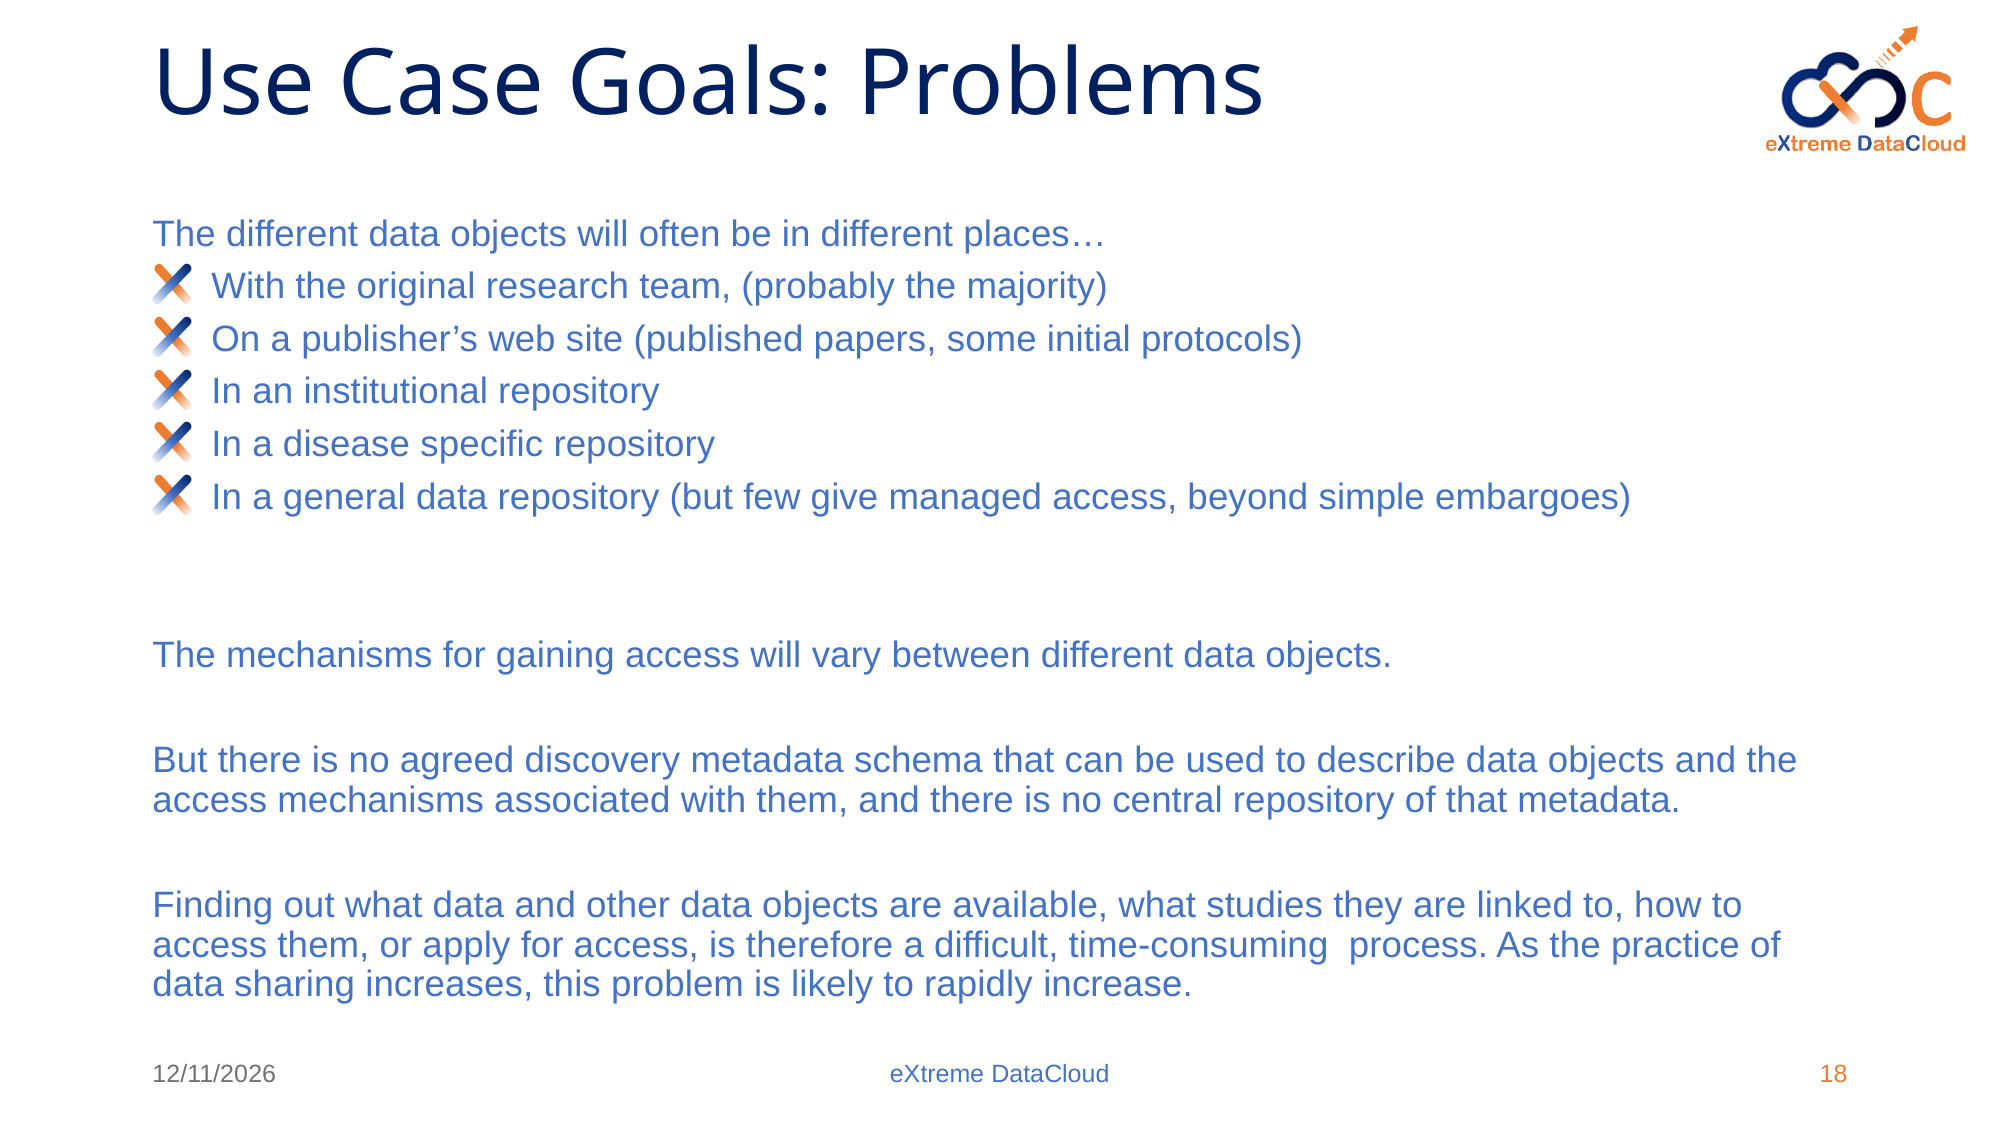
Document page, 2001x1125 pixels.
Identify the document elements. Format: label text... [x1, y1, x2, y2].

picture [152, 316, 192, 358]
footer eXtreme DataCloud [662, 1042, 1338, 1103]
list The different data objects will often be in different places… With the original research team, (probably the majority) On a publisher’s web site (published papers, some initial protocols) In an institutional repository In a disease specific repository In a general data repository (but few give managed access, beyond simple embargoes) The mechanisms for gaining access will vary between different data objects. But there is no agreed discovery metadata schema that can be used to describe data objects and the access mechanisms associated with them, and there is no central repository of that metadata. Finding out what data and other data objects are available, what studies they are linked to, how to access them, or apply for access, is therefore a difficult, time-consuming process. As the practice of data sharing increases, this problem is likely to rapidly increase. [137, 171, 1863, 1014]
picture [152, 421, 192, 463]
slide_number 18 [1412, 1042, 1863, 1103]
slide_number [137, 1042, 588, 1103]
title Use Case Goals: Problems [137, 18, 1777, 152]
picture [152, 263, 192, 305]
picture [1740, 18, 1985, 170]
picture [152, 369, 192, 411]
picture [152, 474, 192, 516]
